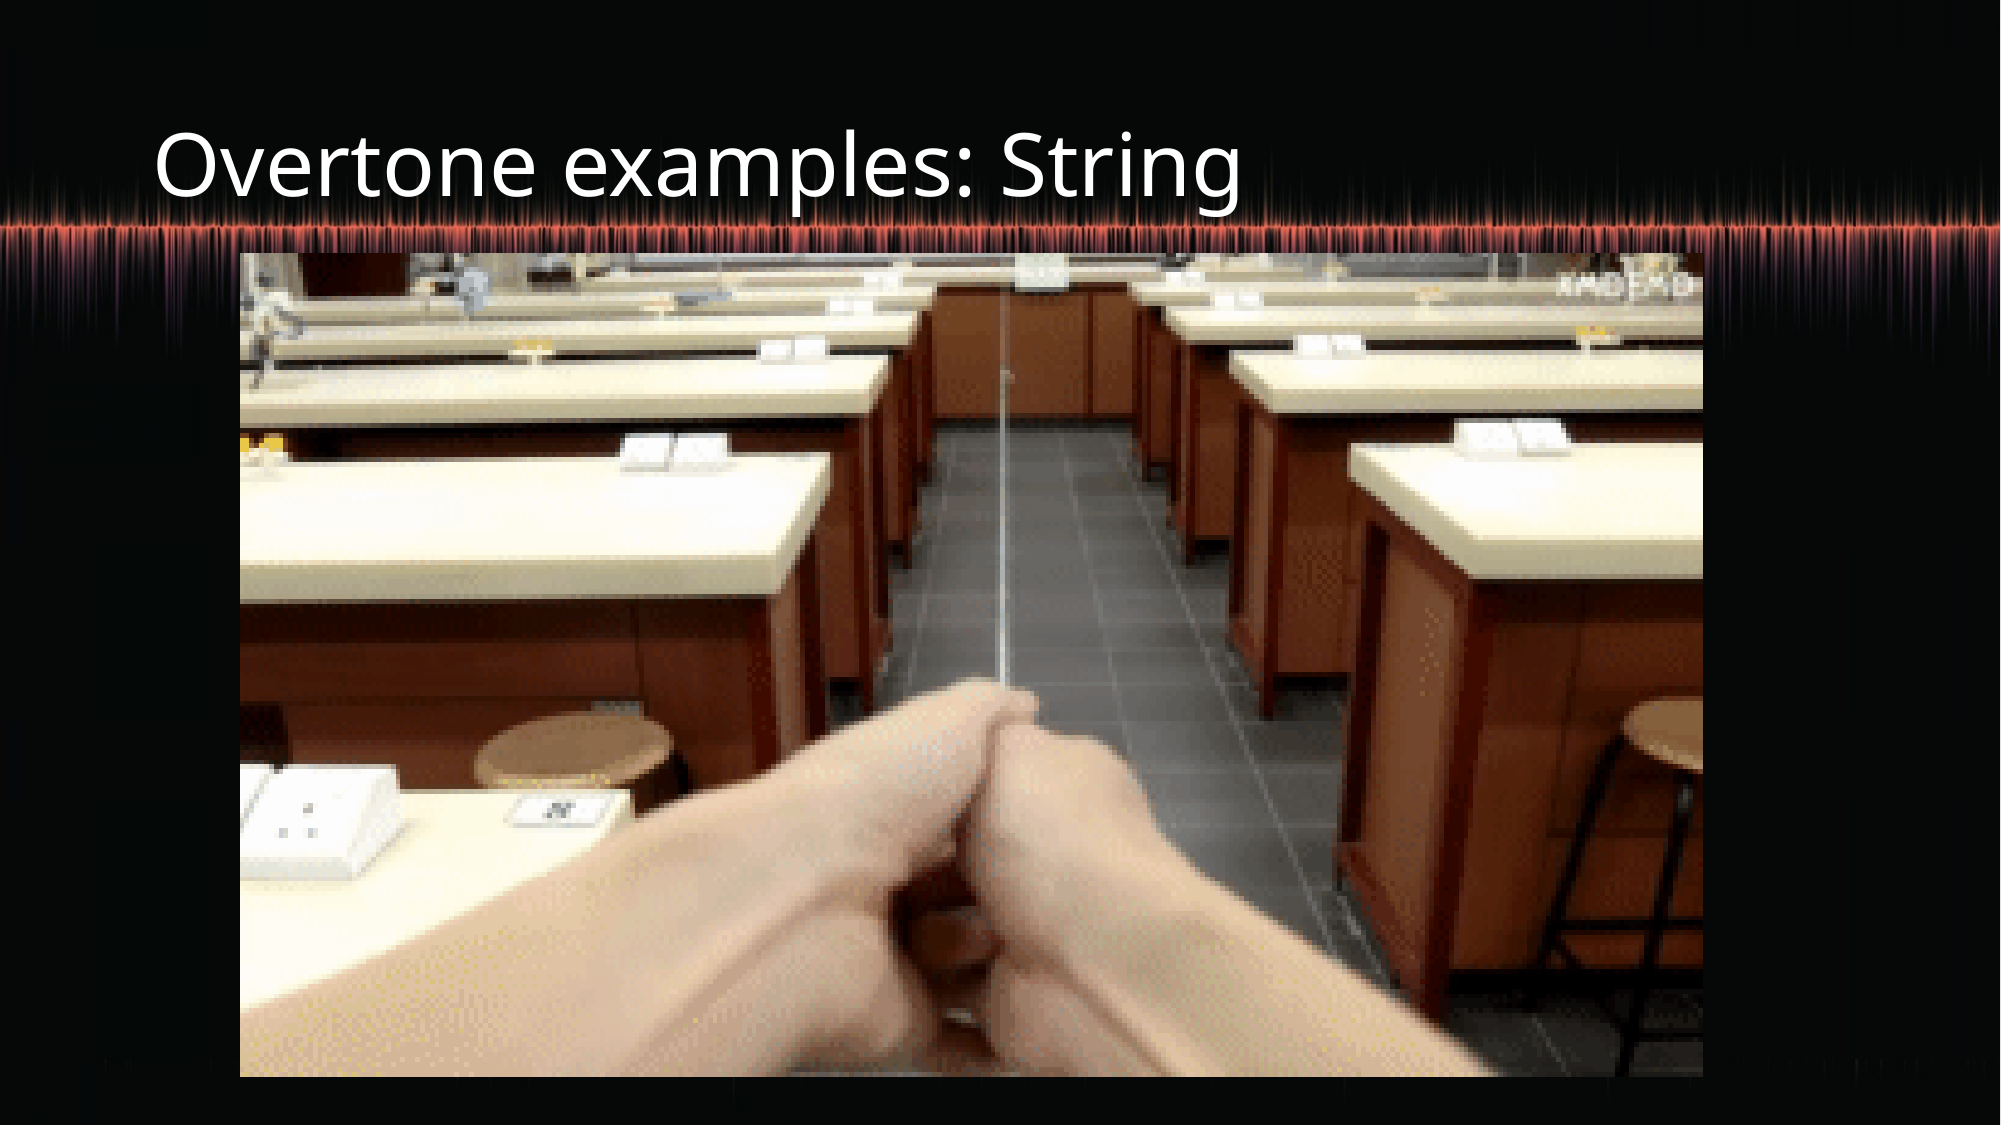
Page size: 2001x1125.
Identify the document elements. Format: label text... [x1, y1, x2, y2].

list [239, 253, 1703, 1078]
picture [0, 0, 2001, 1125]
title Overtone examples: String [137, 59, 1863, 278]
